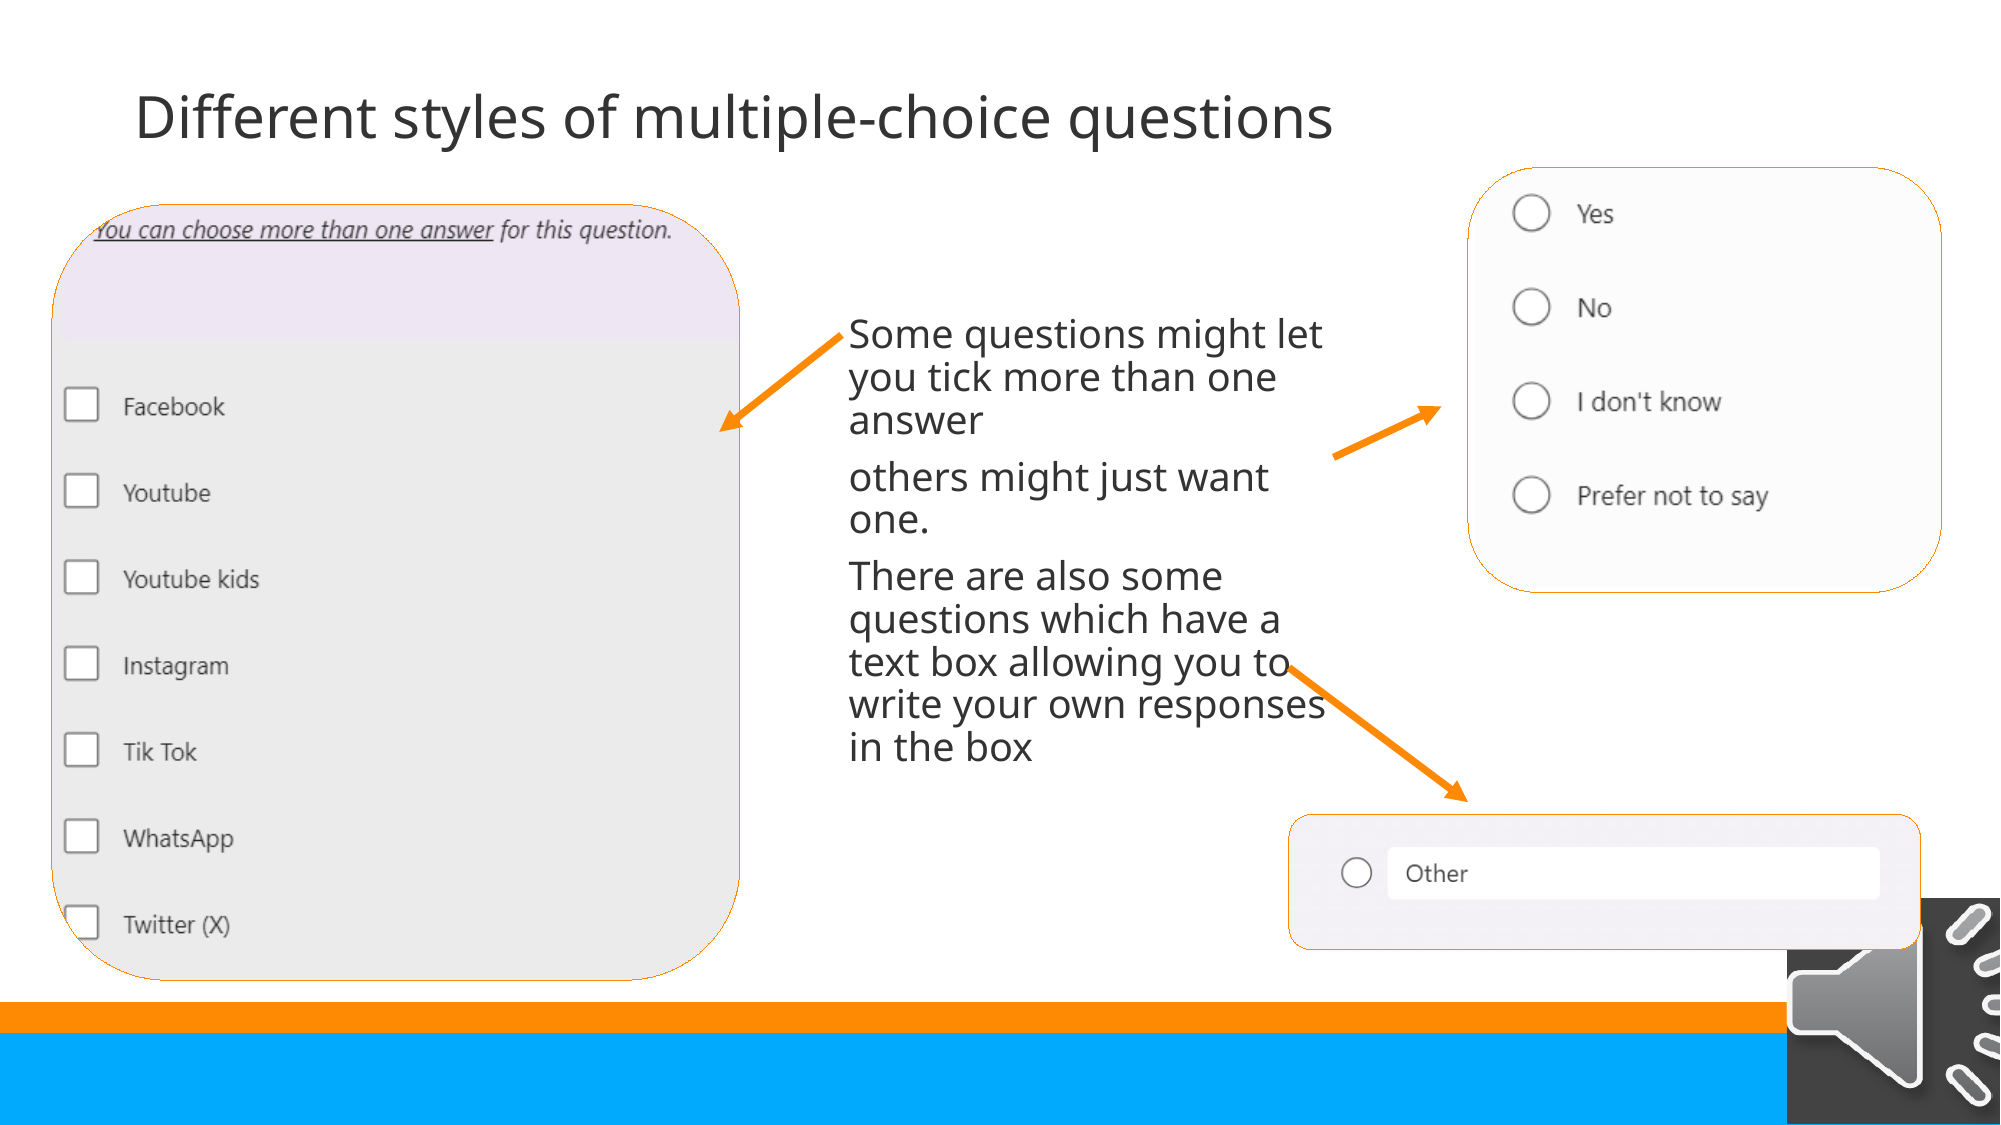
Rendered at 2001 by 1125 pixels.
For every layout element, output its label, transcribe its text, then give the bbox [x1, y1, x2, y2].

picture [1467, 167, 1942, 594]
text_box Some questions might let you tick more than one answer others might just want one. There are also some questions which have a text box allowing you to write your own responses in the box [833, 307, 1370, 783]
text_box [718, 334, 843, 433]
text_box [1288, 667, 1469, 803]
picture [51, 204, 741, 981]
title Different styles of multiple-choice questions [119, 72, 1654, 168]
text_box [1333, 405, 1443, 458]
picture [1288, 813, 2000, 1123]
